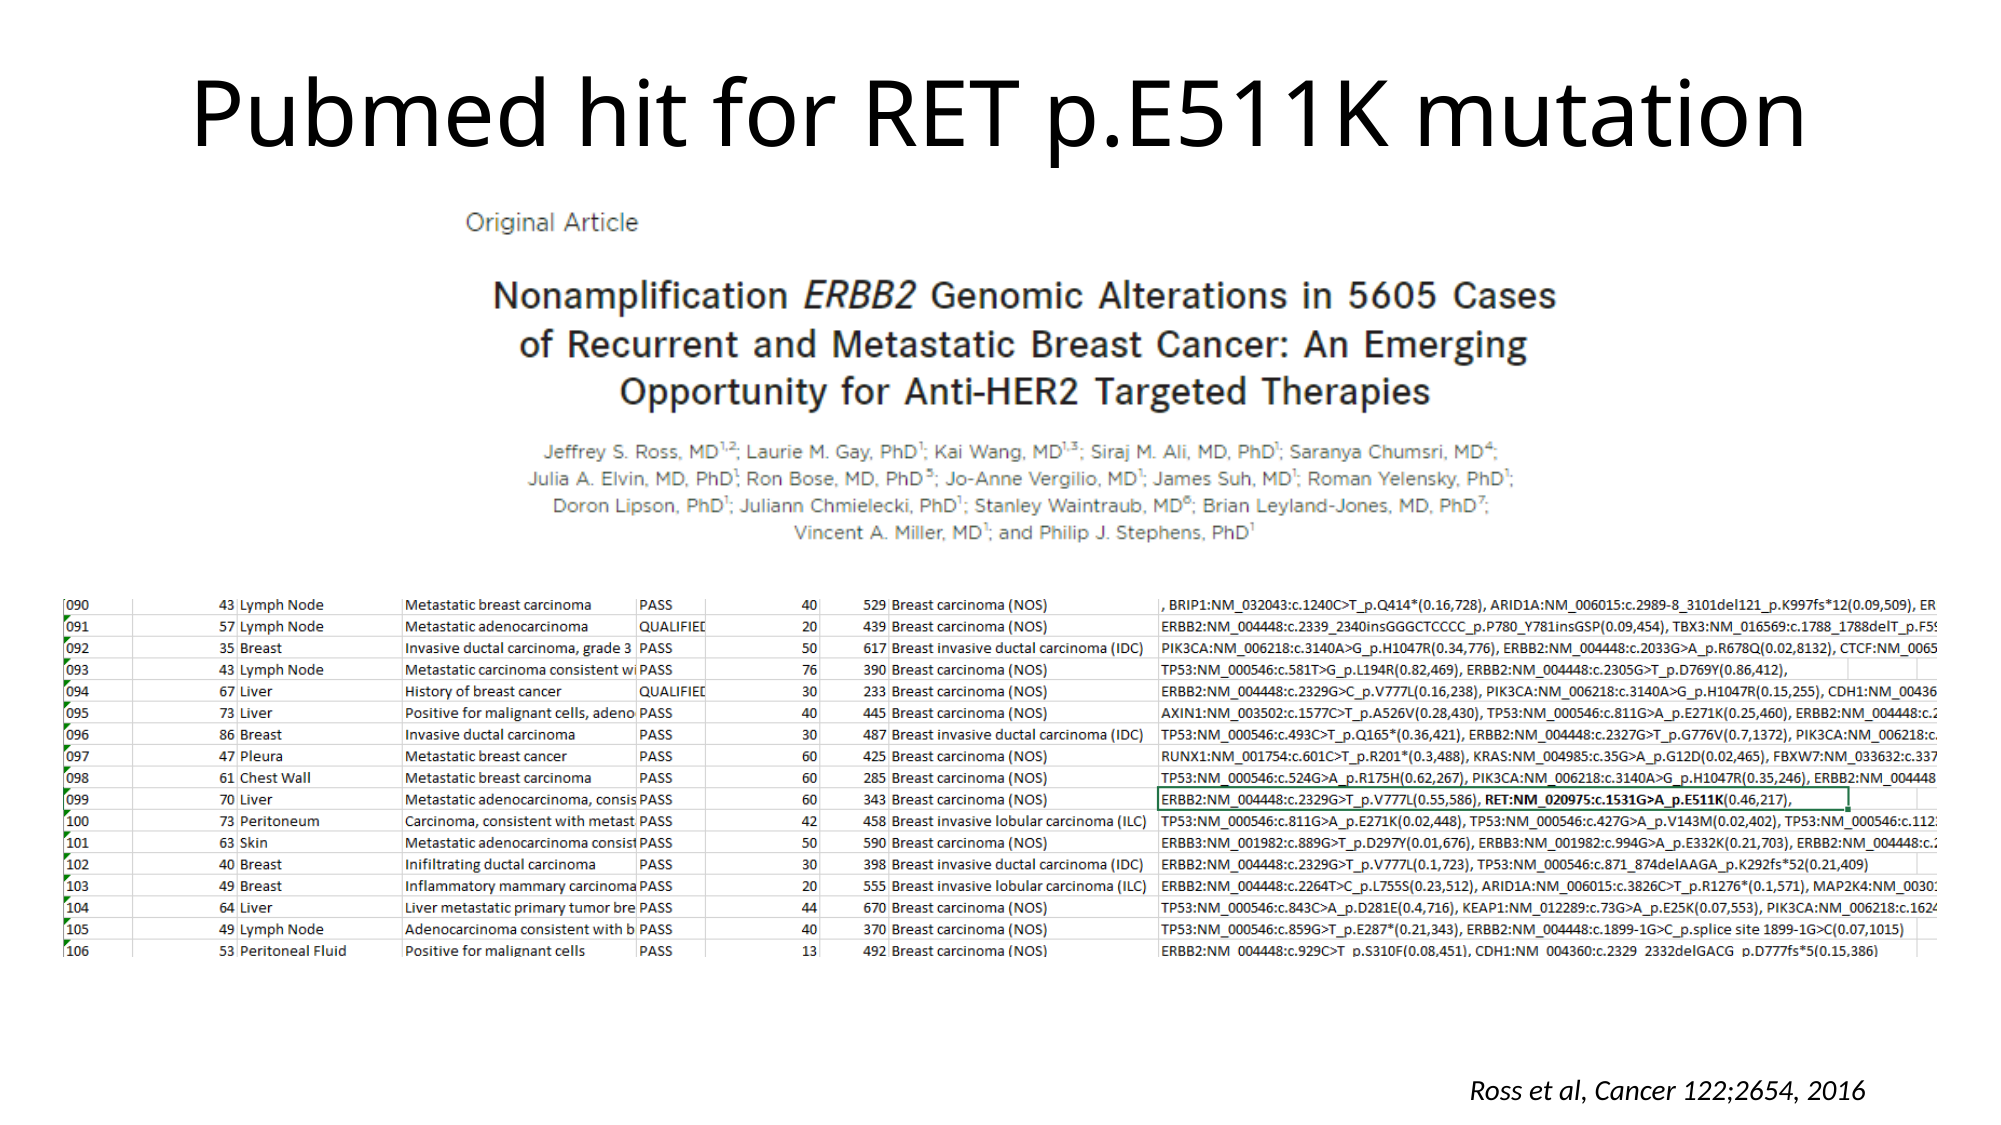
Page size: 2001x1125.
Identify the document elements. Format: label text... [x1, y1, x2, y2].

picture [417, 186, 1627, 563]
picture [63, 599, 1937, 957]
title Pubmed hit for RET p.E511K mutation [137, 45, 1863, 188]
text_box Ross et al, Cancer 122;2654, 2016 [1454, 1064, 1882, 1115]
